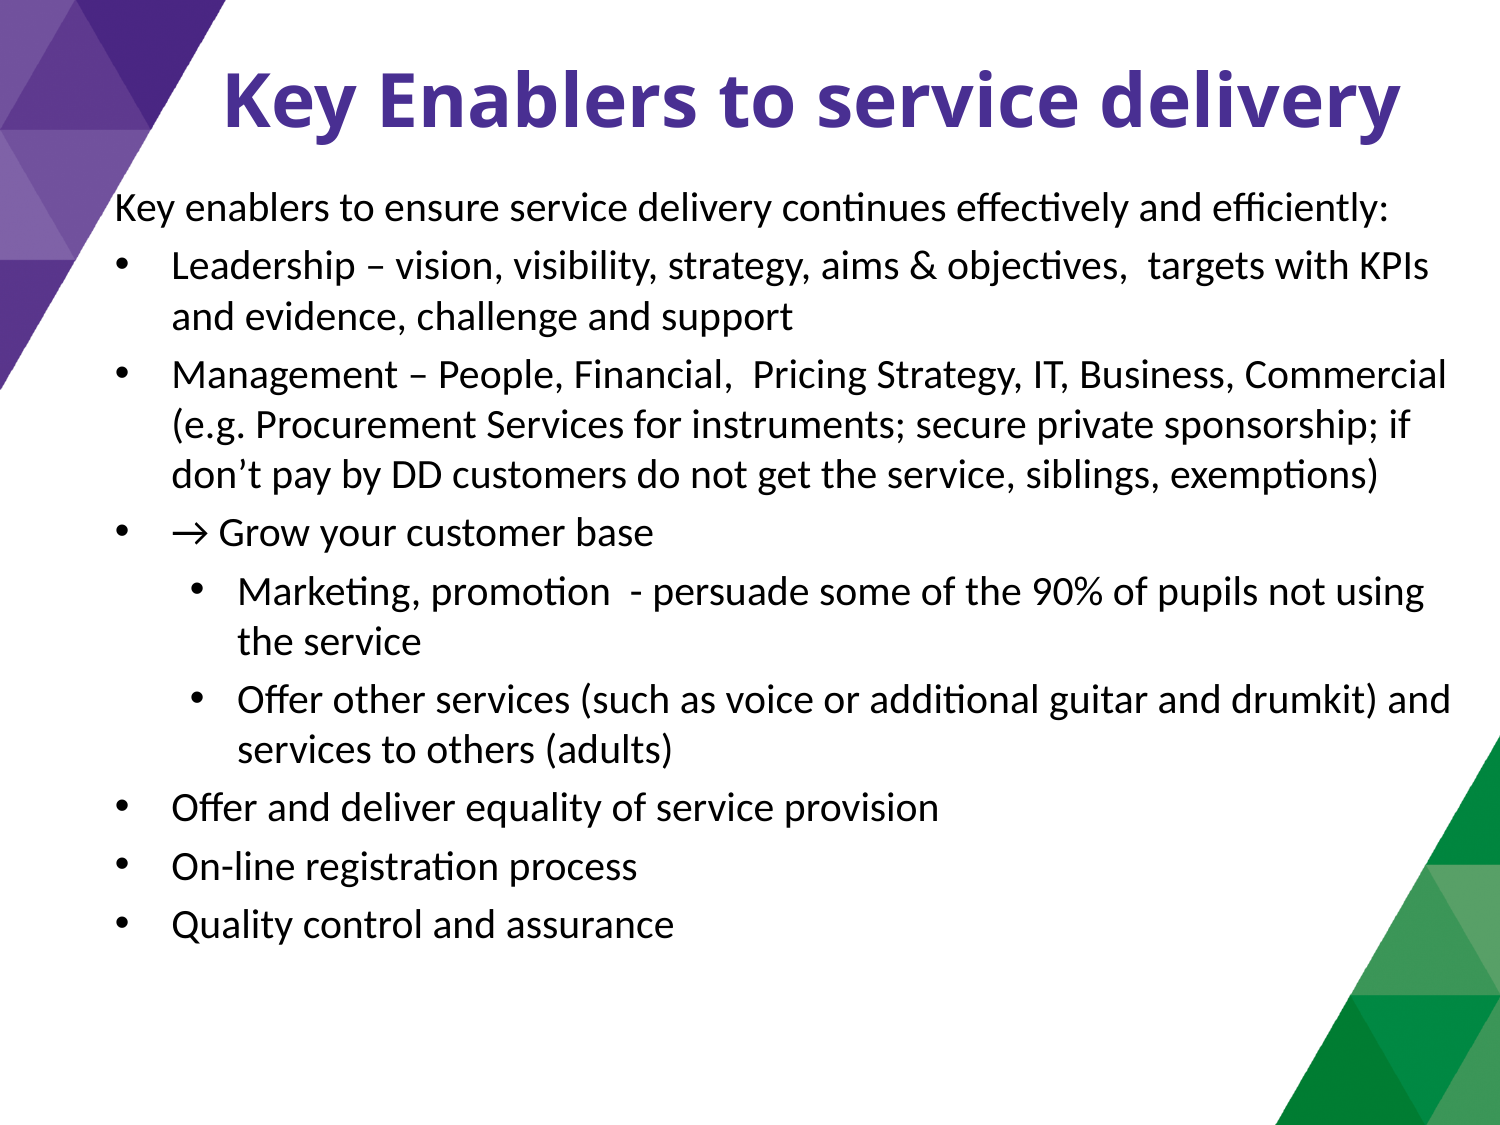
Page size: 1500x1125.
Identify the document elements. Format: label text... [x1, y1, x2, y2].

picture [0, 0, 226, 390]
list Key enablers to ensure service delivery continues effectively and efficiently: Leadership – vision, visibility, strategy, aims & objectives, targets with KPIs and evidence, challenge and support Management – People, Financial, Pricing Strategy, IT, Business, Commercial (e.g. Procurement Services for instruments; secure private sponsorship; if don’t pay by DD customers do not get the service, siblings, exemptions) → Grow your customer base Marketing, promotion - persuade some of the 90% of pupils not using the service Offer other services (such as voice or additional guitar and drumkit) and services to others (adults) Offer and deliver equality of service provision On-line registration process Quality control and assurance [100, 172, 1471, 1102]
title Key Enablers to service delivery [123, 45, 1500, 161]
picture [1275, 735, 1500, 1125]
